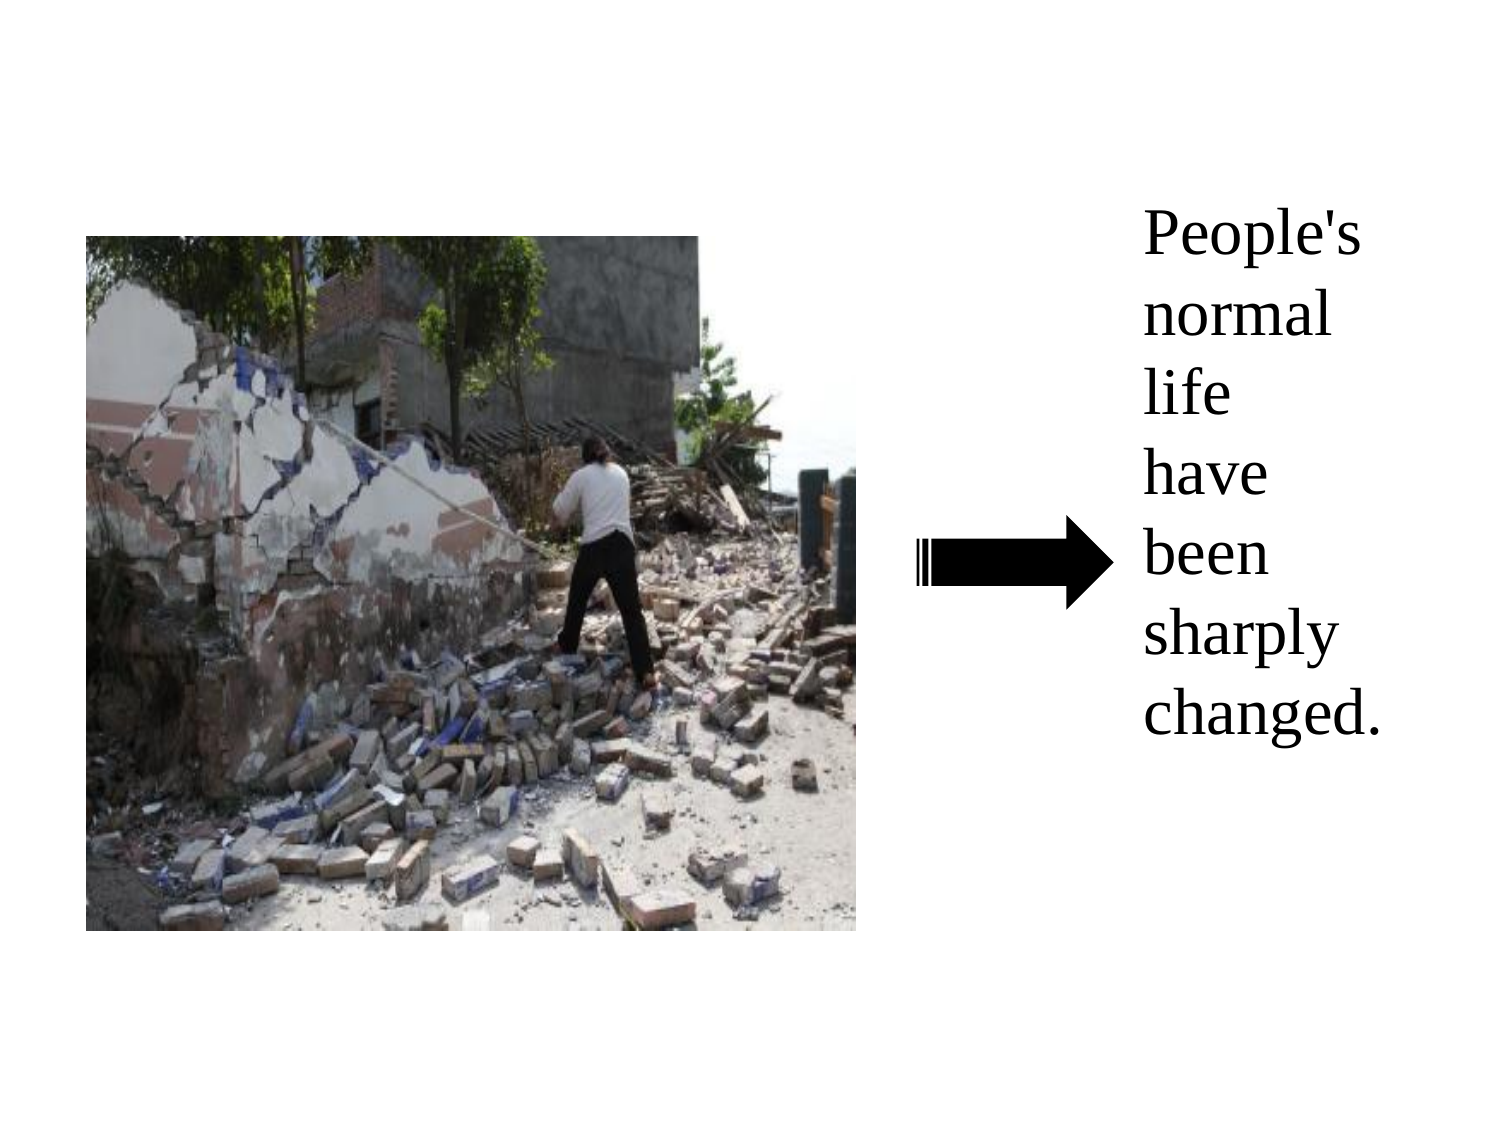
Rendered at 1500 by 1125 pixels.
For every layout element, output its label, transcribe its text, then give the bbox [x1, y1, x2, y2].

text_box [922, 538, 929, 586]
text_box [931, 515, 1114, 610]
picture [86, 236, 856, 931]
text_box People's normal life have been sharply changed. [1128, 180, 1398, 836]
text_box [916, 538, 920, 586]
